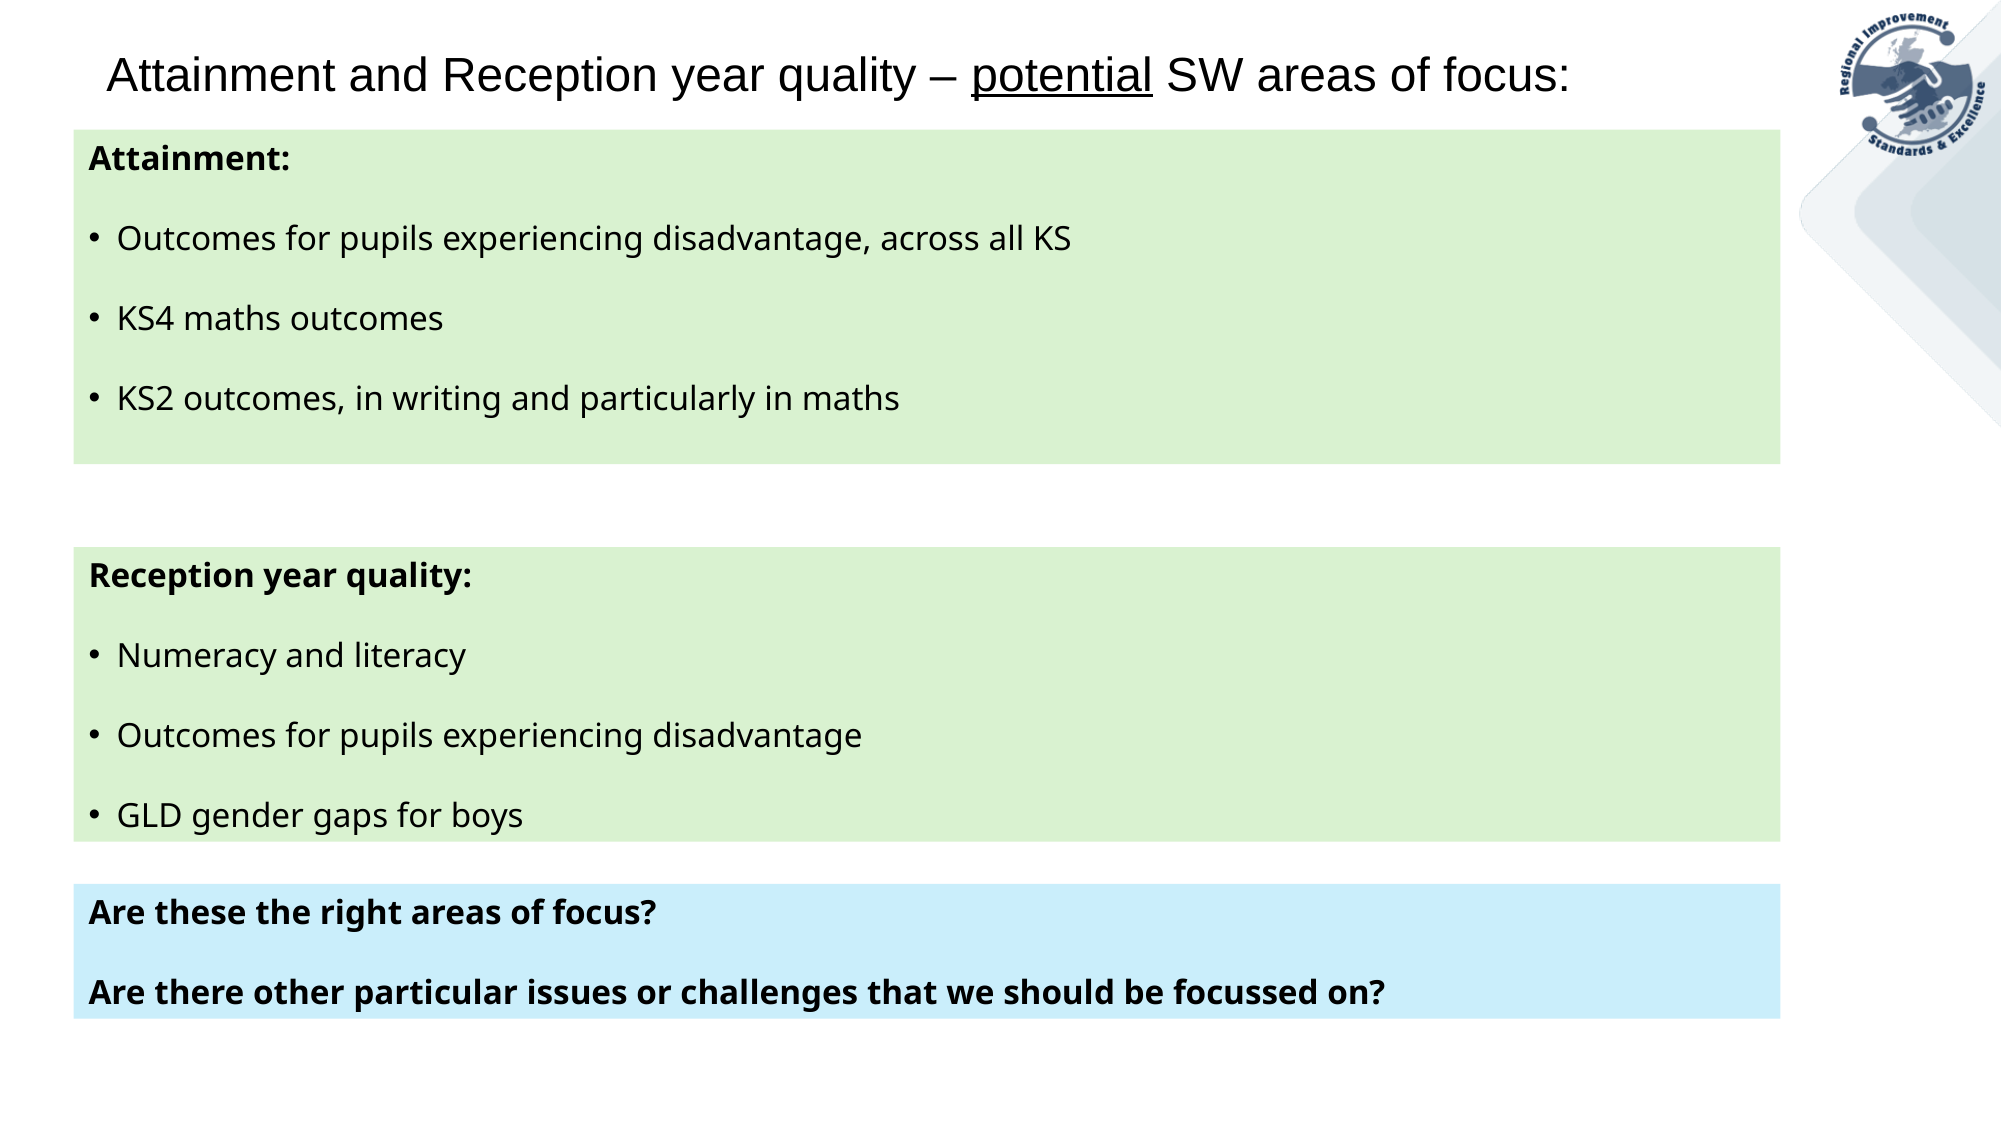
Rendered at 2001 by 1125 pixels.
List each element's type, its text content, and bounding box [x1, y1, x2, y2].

title Attainment and Reception year quality – potential SW areas of focus: [91, 34, 1594, 119]
picture [1676, 10, 2000, 314]
text_box Are these the right areas of focus? Are there other particular issues or challenges that we should be focussed on? [73, 883, 1781, 1019]
text_box Reception year quality: Numeracy and literacy Outcomes for pupils experiencing disadvantage GLD gender gaps for boys [73, 547, 1781, 842]
text_box Attainment: Outcomes for pupils experiencing disadvantage, across all KS KS4 maths outcomes KS2 outcomes, in writing and particularly in maths [73, 129, 1781, 465]
